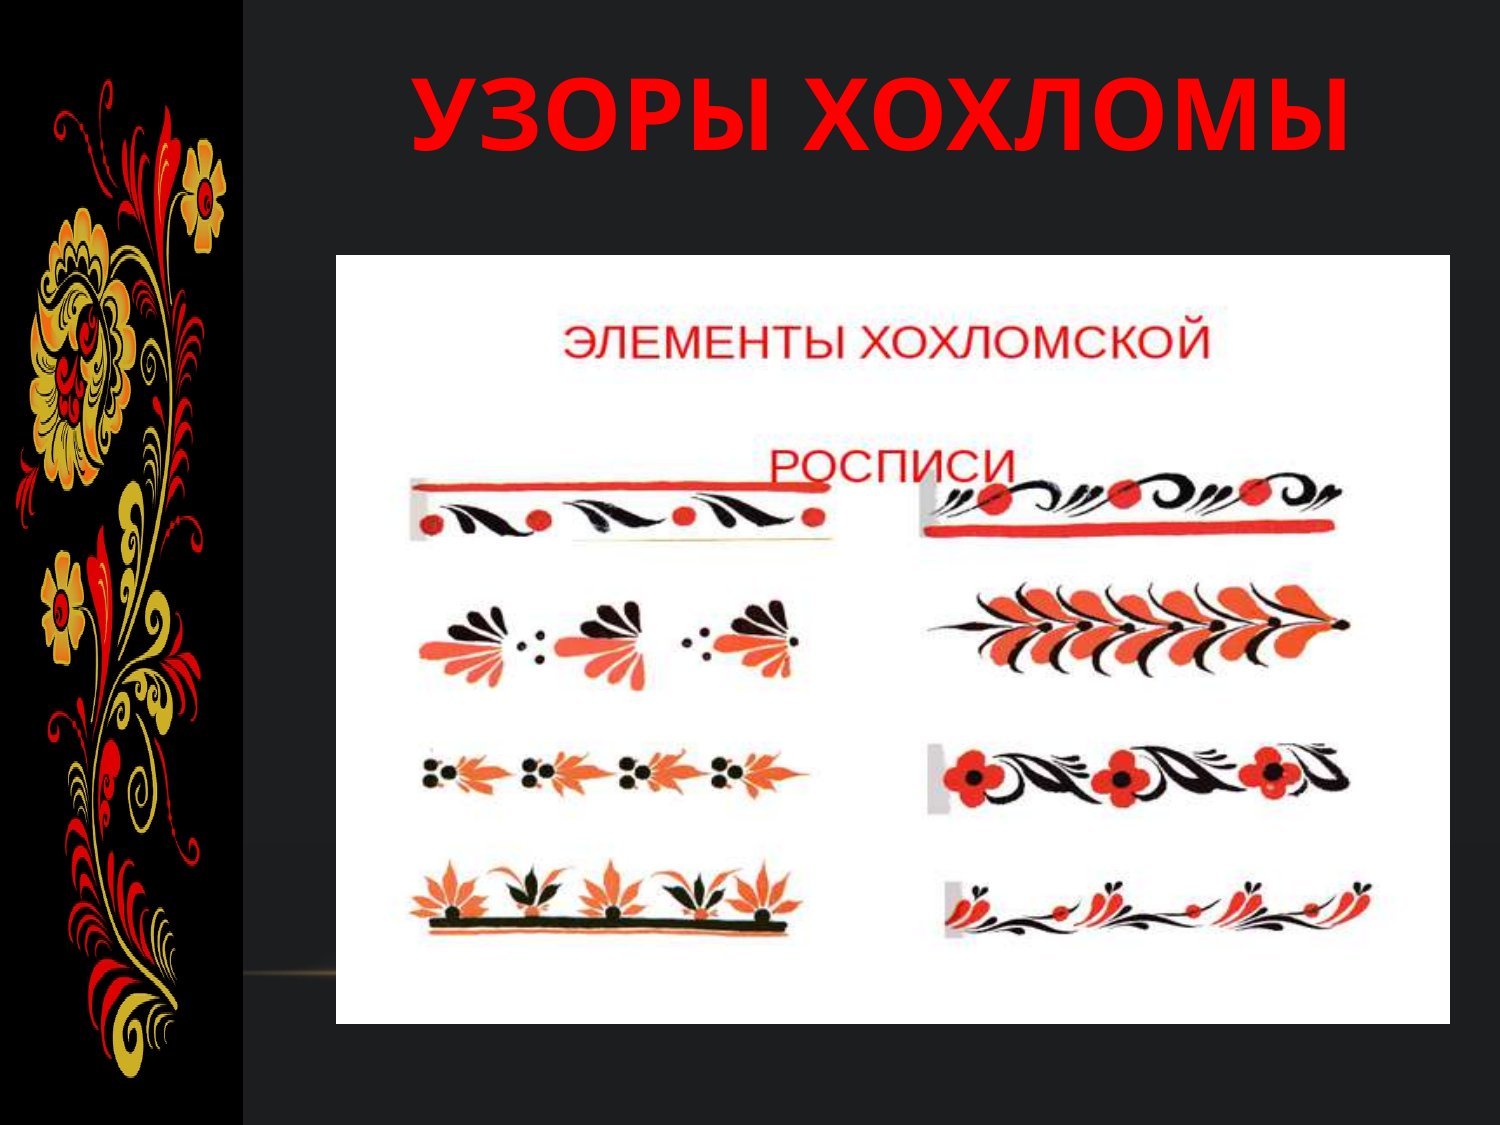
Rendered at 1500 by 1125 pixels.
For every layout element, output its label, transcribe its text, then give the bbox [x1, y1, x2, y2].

subtitle УЗОРЫ ХОХЛОМЫ [289, 42, 1477, 197]
picture [0, 0, 1500, 1125]
title [248, 45, 1400, 233]
